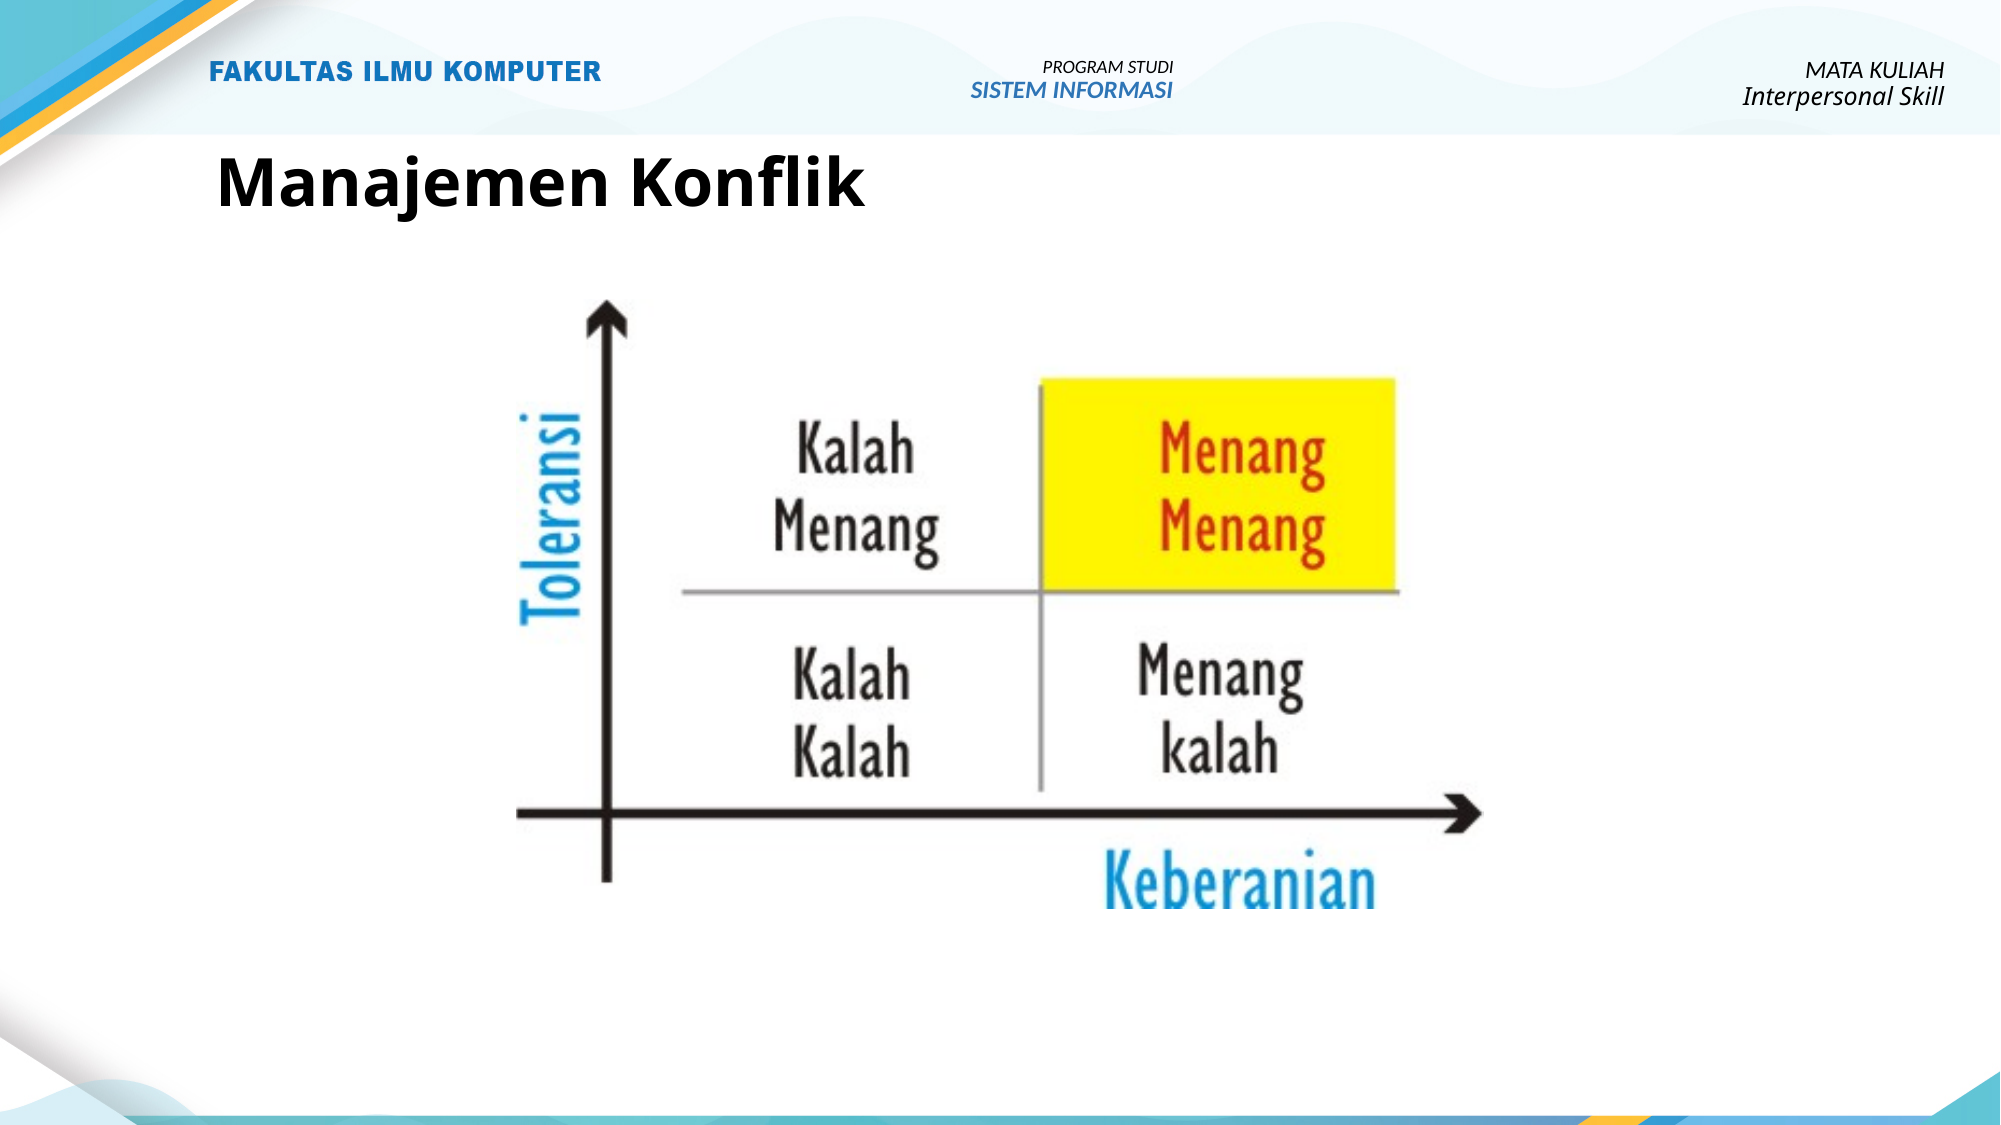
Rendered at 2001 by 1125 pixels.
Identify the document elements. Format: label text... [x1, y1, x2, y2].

text_box PROGRAM STUDI SISTEM INFORMASI [811, 49, 1189, 134]
text_box MATA KULIAH Interpersonal Skill [1449, 50, 1960, 162]
picture [0, 0, 2000, 1125]
title Manajemen Konflik [200, 118, 1800, 251]
